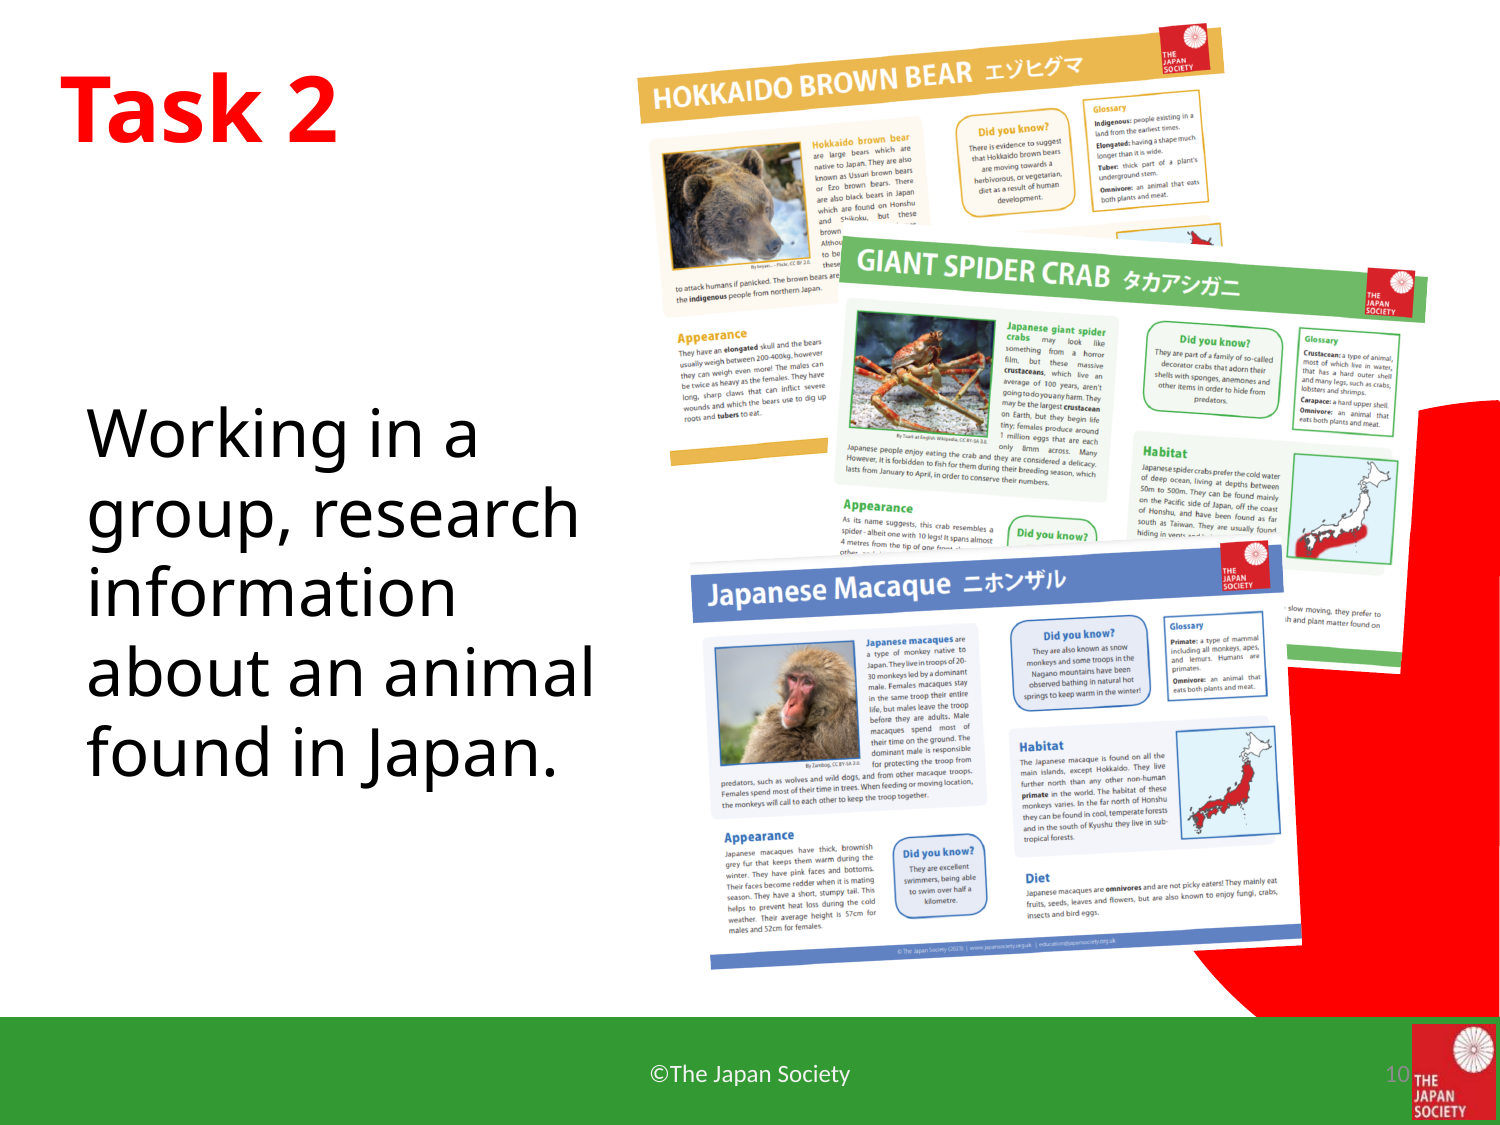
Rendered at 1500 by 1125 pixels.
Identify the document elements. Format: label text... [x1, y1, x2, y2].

picture [637, 12, 1428, 975]
text_box Working in a group, research information about an animal found in Japan. [71, 382, 653, 798]
text_box Task 2 [44, 43, 647, 169]
picture [1412, 1024, 1496, 1120]
